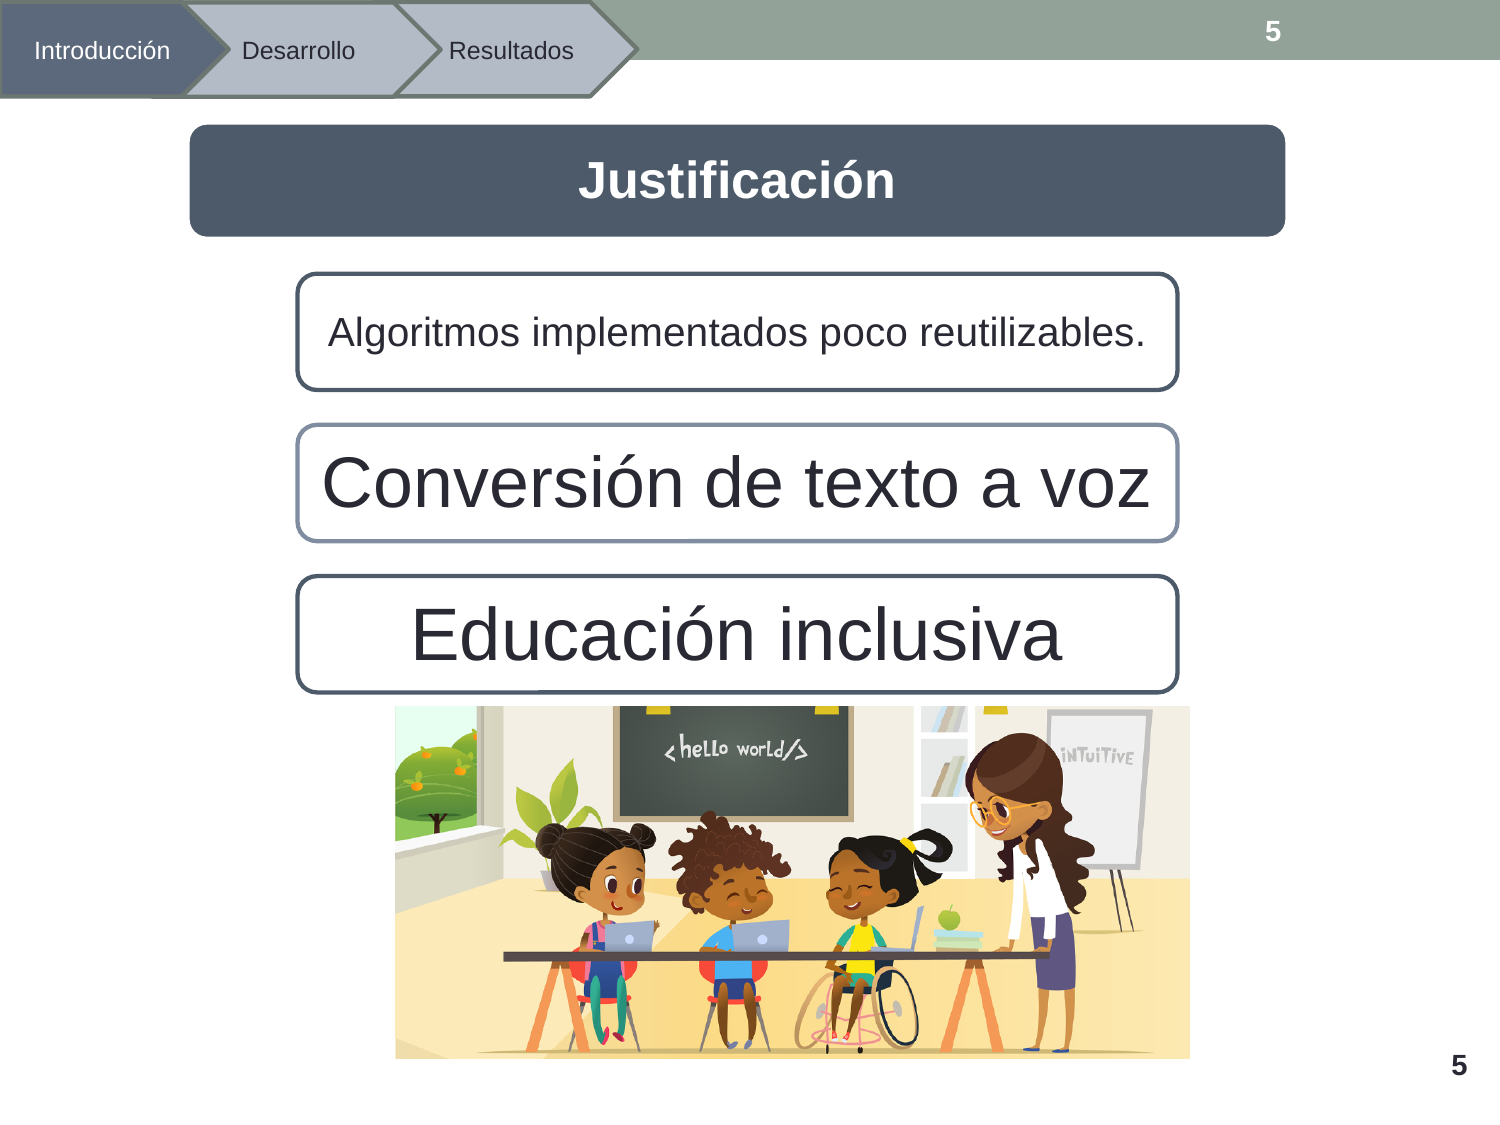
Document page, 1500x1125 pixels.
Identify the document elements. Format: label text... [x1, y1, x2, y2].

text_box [0, 1, 638, 97]
slide_number 5 [1250, 3, 1425, 57]
picture [395, 706, 1191, 1059]
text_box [49, 122, 1426, 693]
text_box 5 [1132, 1024, 1483, 1103]
